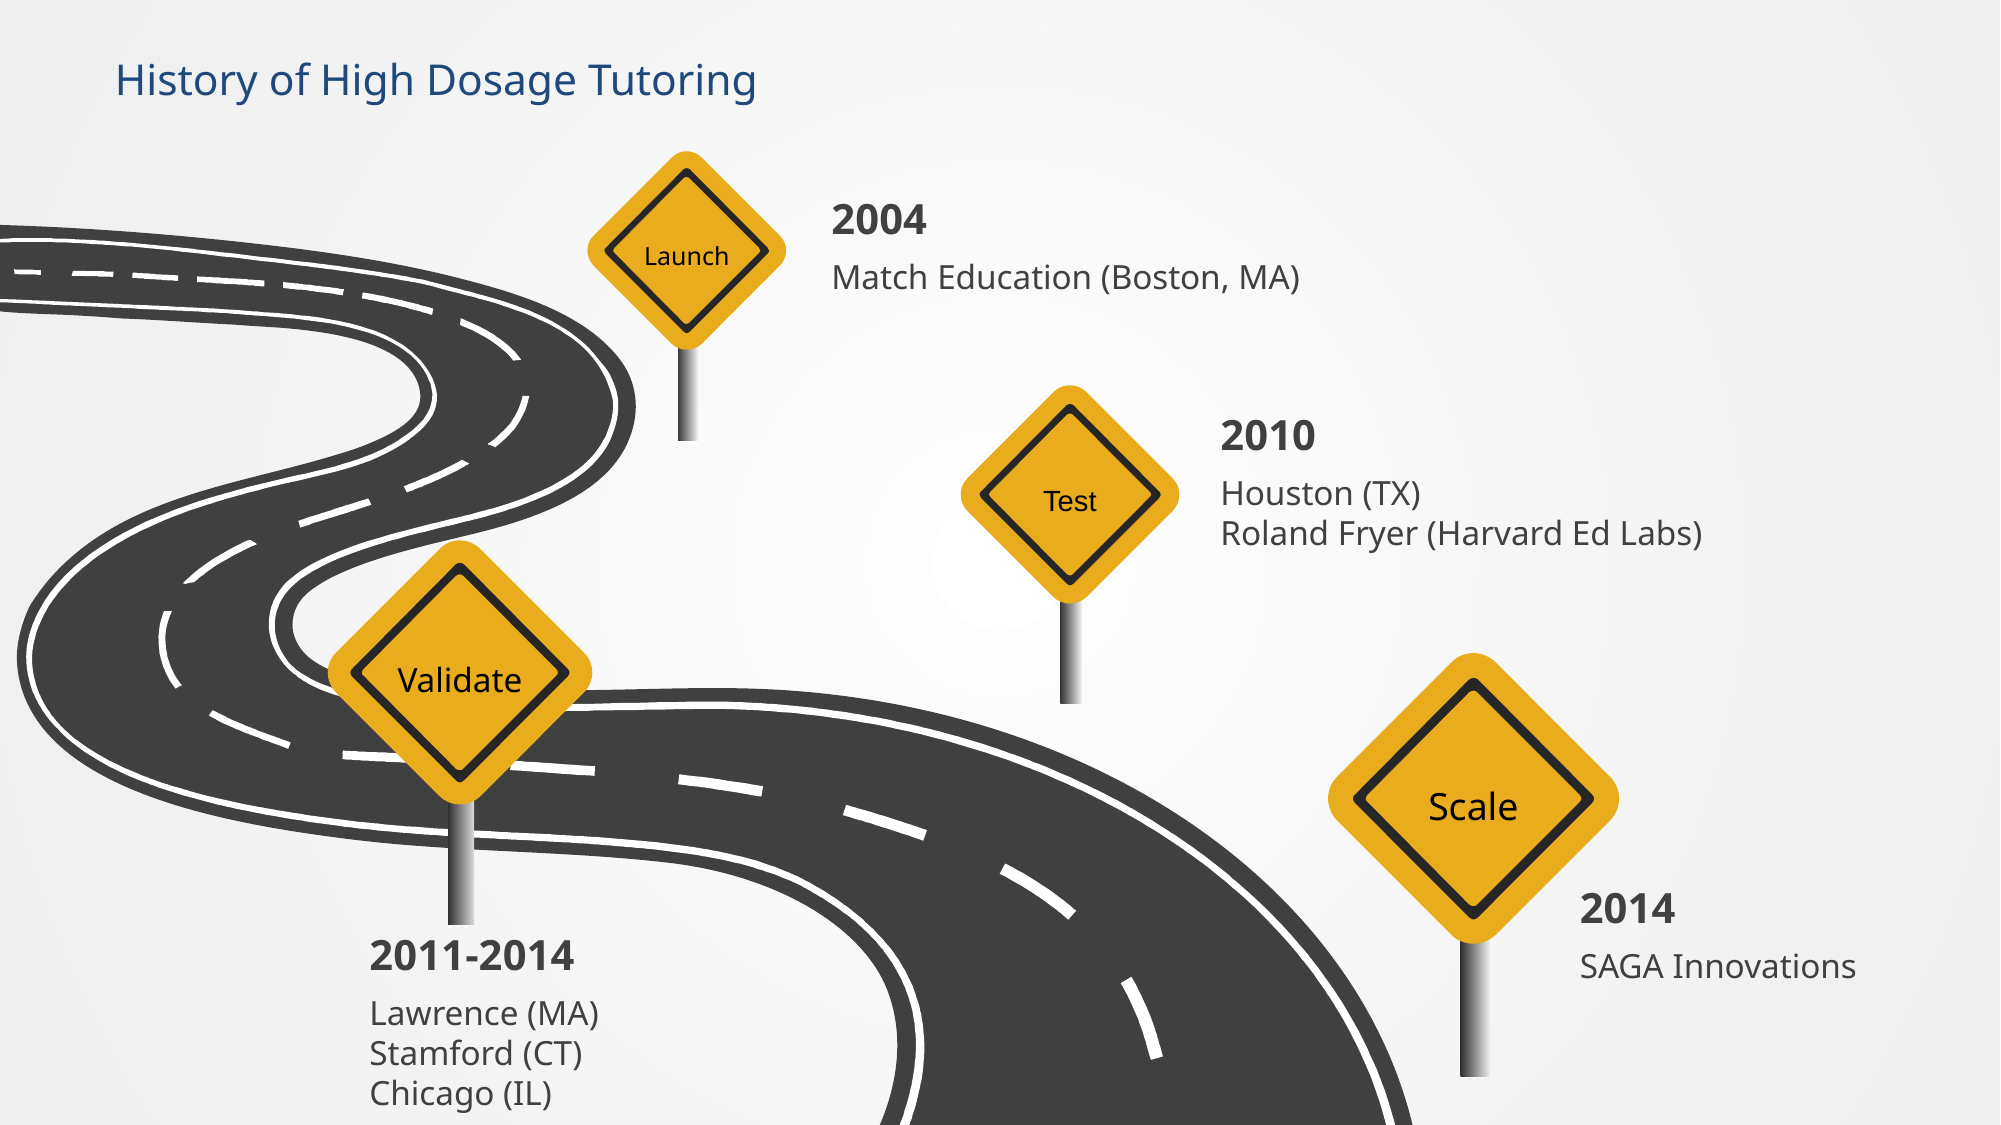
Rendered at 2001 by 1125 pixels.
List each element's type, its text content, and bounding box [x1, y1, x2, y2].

title History of High Dosage Tutoring [99, 45, 1900, 163]
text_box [0, 224, 1413, 1125]
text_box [1205, 401, 1865, 562]
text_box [324, 537, 596, 926]
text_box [958, 382, 1182, 704]
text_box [584, 148, 789, 441]
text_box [1324, 649, 1623, 1077]
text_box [354, 921, 1138, 1122]
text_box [816, 184, 1476, 305]
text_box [1564, 874, 1932, 995]
